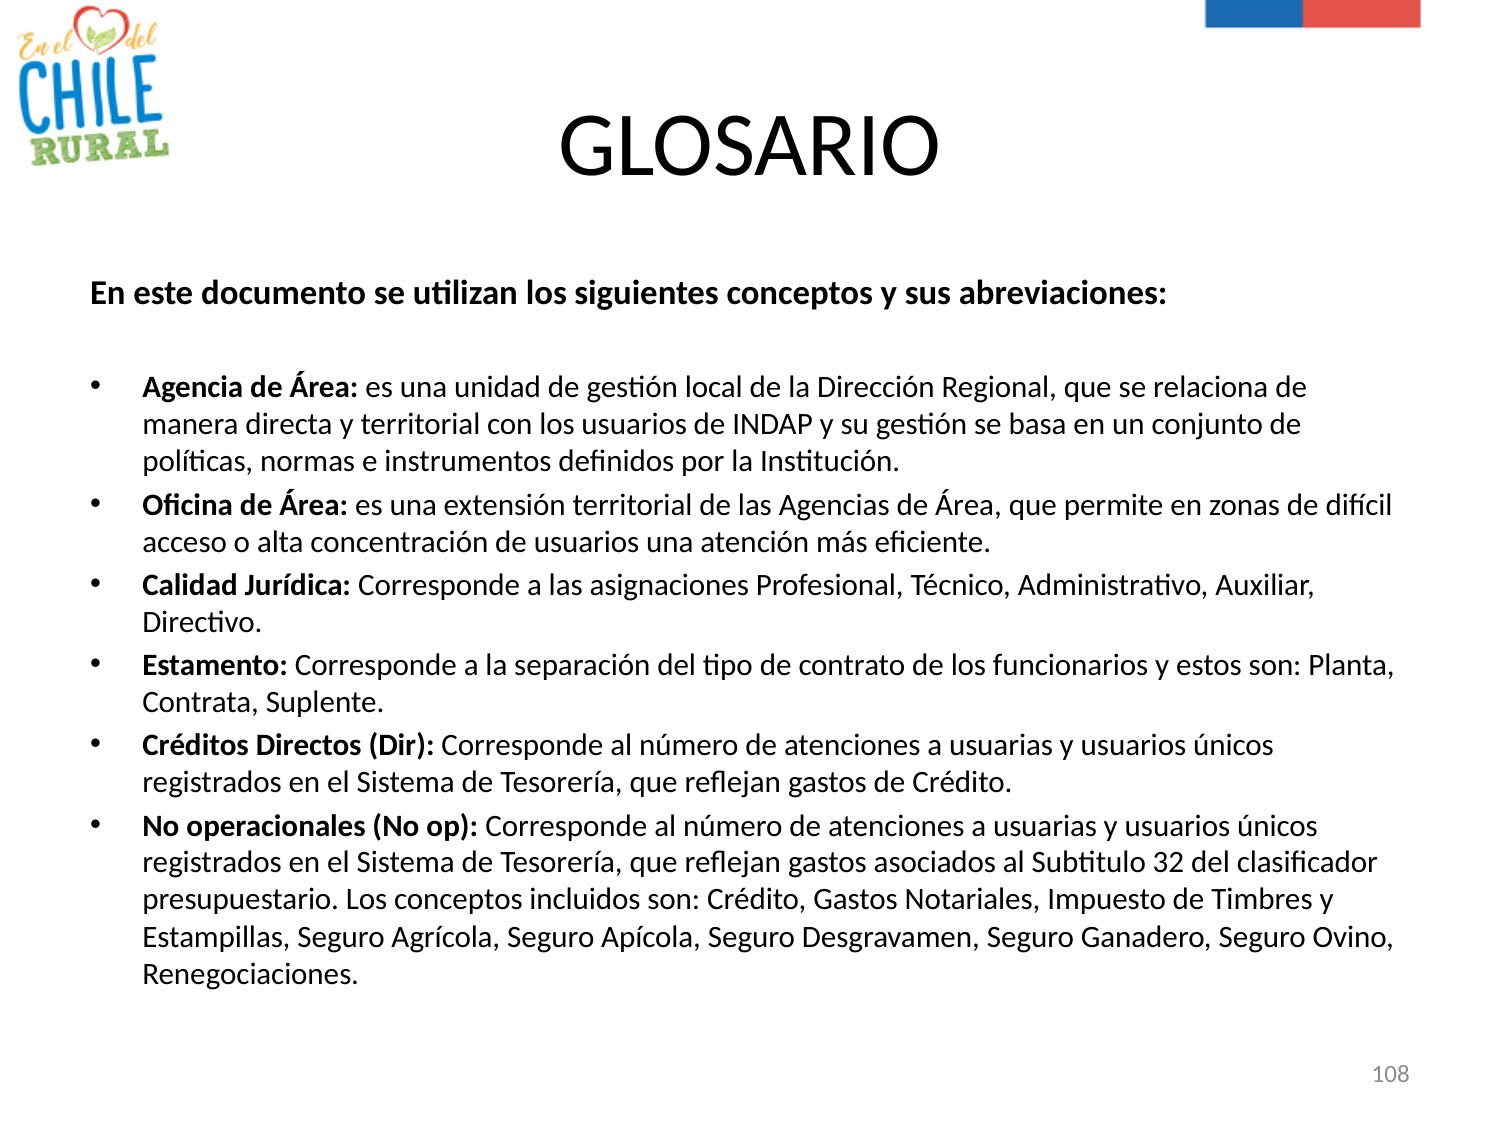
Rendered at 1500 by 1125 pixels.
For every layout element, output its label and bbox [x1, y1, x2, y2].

title [75, 45, 1425, 233]
slide_number [1074, 1042, 1425, 1103]
list [75, 262, 1425, 1005]
